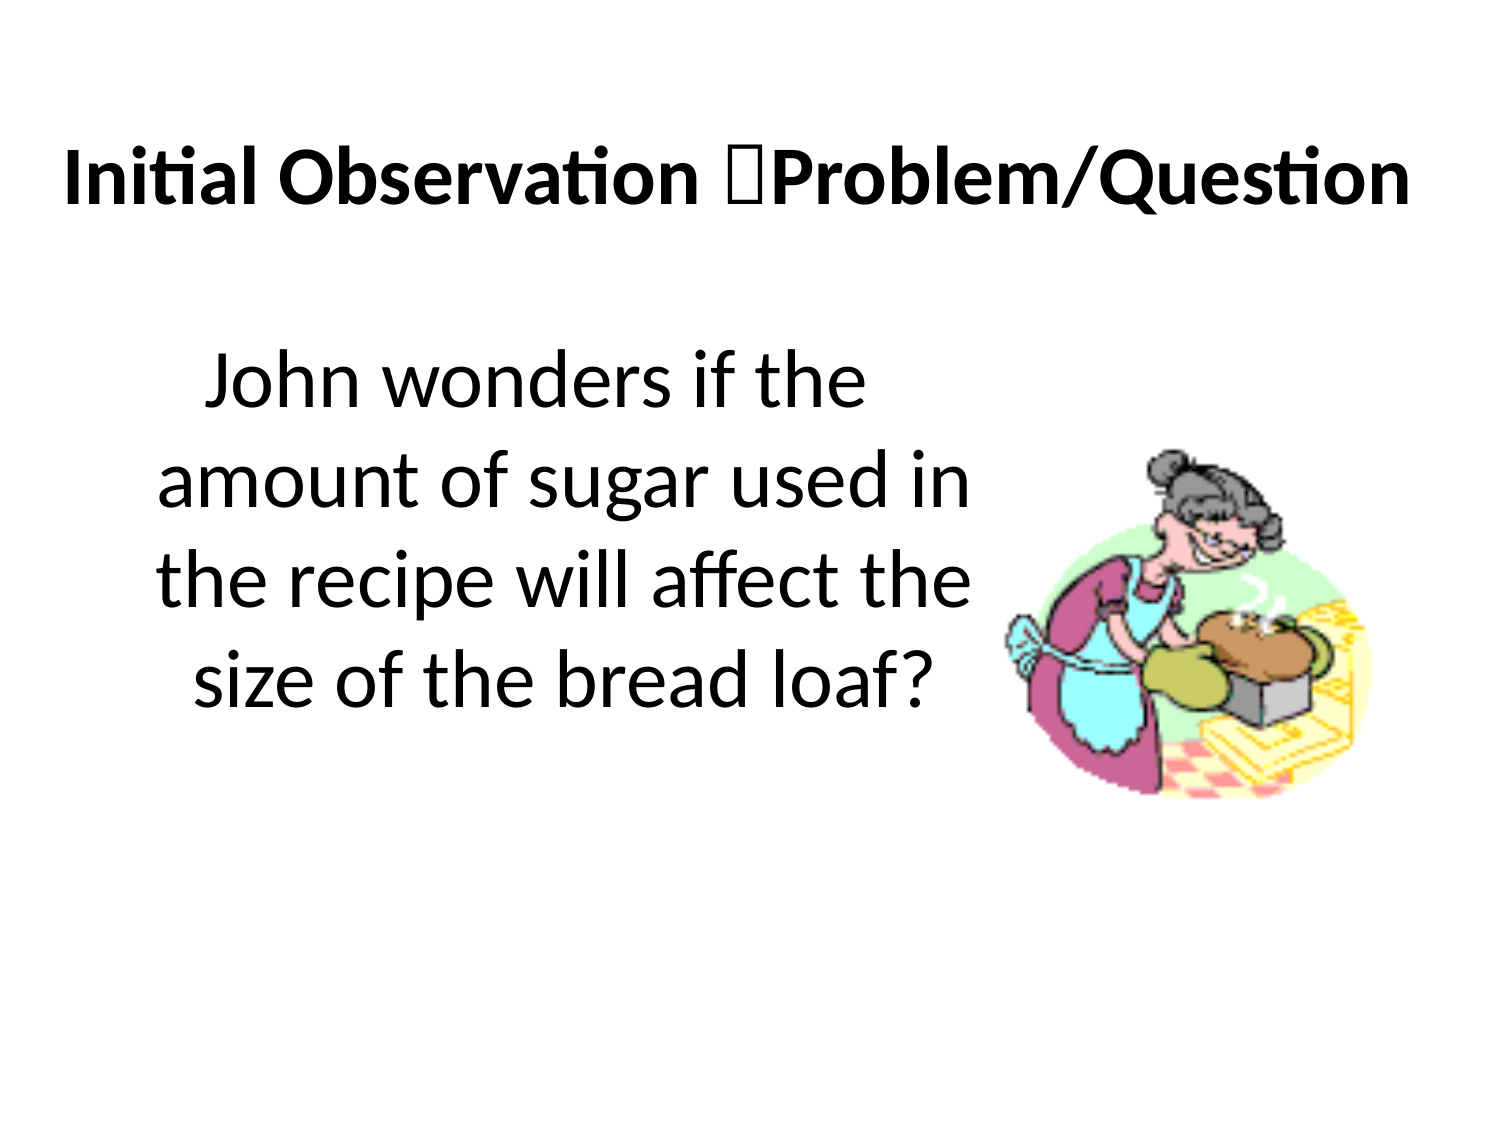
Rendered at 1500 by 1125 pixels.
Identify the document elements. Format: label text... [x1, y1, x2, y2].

title Initial Observation Problem/Question [0, 70, 1475, 271]
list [998, 440, 1408, 808]
list John wonders if the amount of sugar used in the recipe will affect the size of the bread loaf? [74, 200, 999, 1063]
